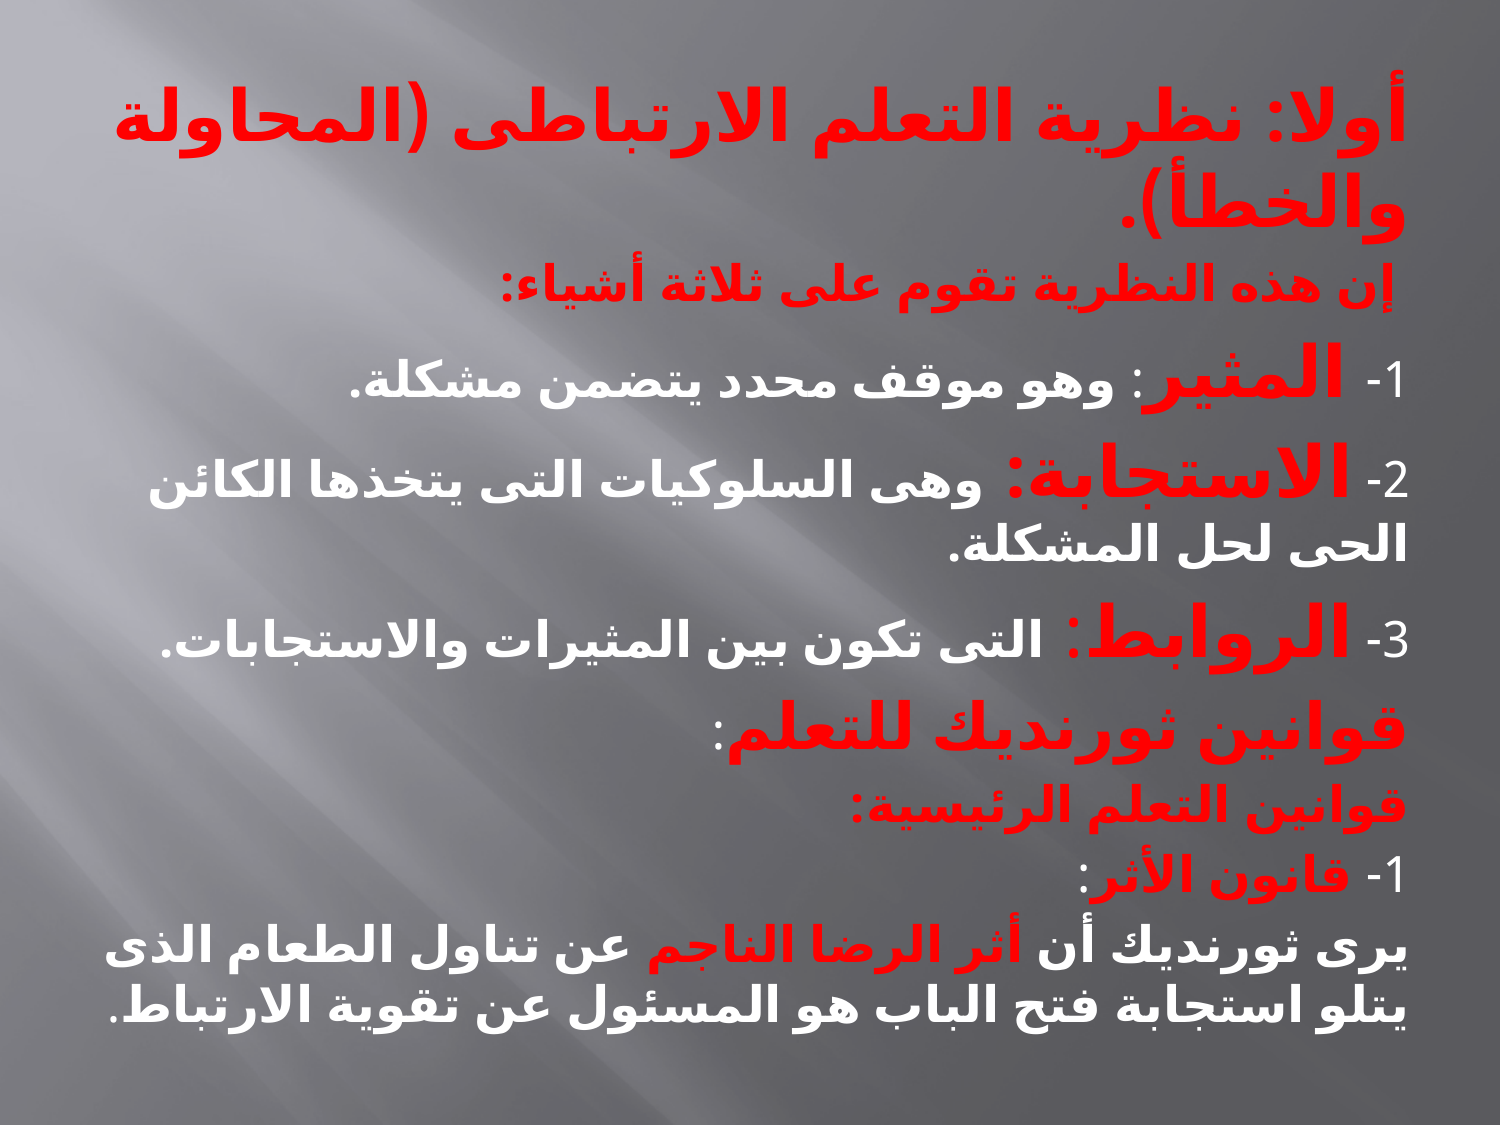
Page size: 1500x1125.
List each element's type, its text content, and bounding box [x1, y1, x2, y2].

subtitle أولا: نظرية التعلم الارتباطى (المحاولة والخطأ). إن هذه النظرية تقوم على ثلاثة أشياء: 1- المثير: وهو موقف محدد يتضمن مشكلة. 2- الاستجابة: وهى السلوكيات التى يتخذها الكائن الحى لحل المشكلة. 3- الروابط: التى تكون بين المثيرات والاستجابات. قوانين ثورنديك للتعلم: قوانين التعلم الرئيسية: 1- قانون الأثر: يرى ثورنديك أن أثر الرضا الناجم عن تناول الطعام الذى يتلو استجابة فتح الباب هو المسئول عن تقوية الارتباط. [50, 62, 1425, 1050]
